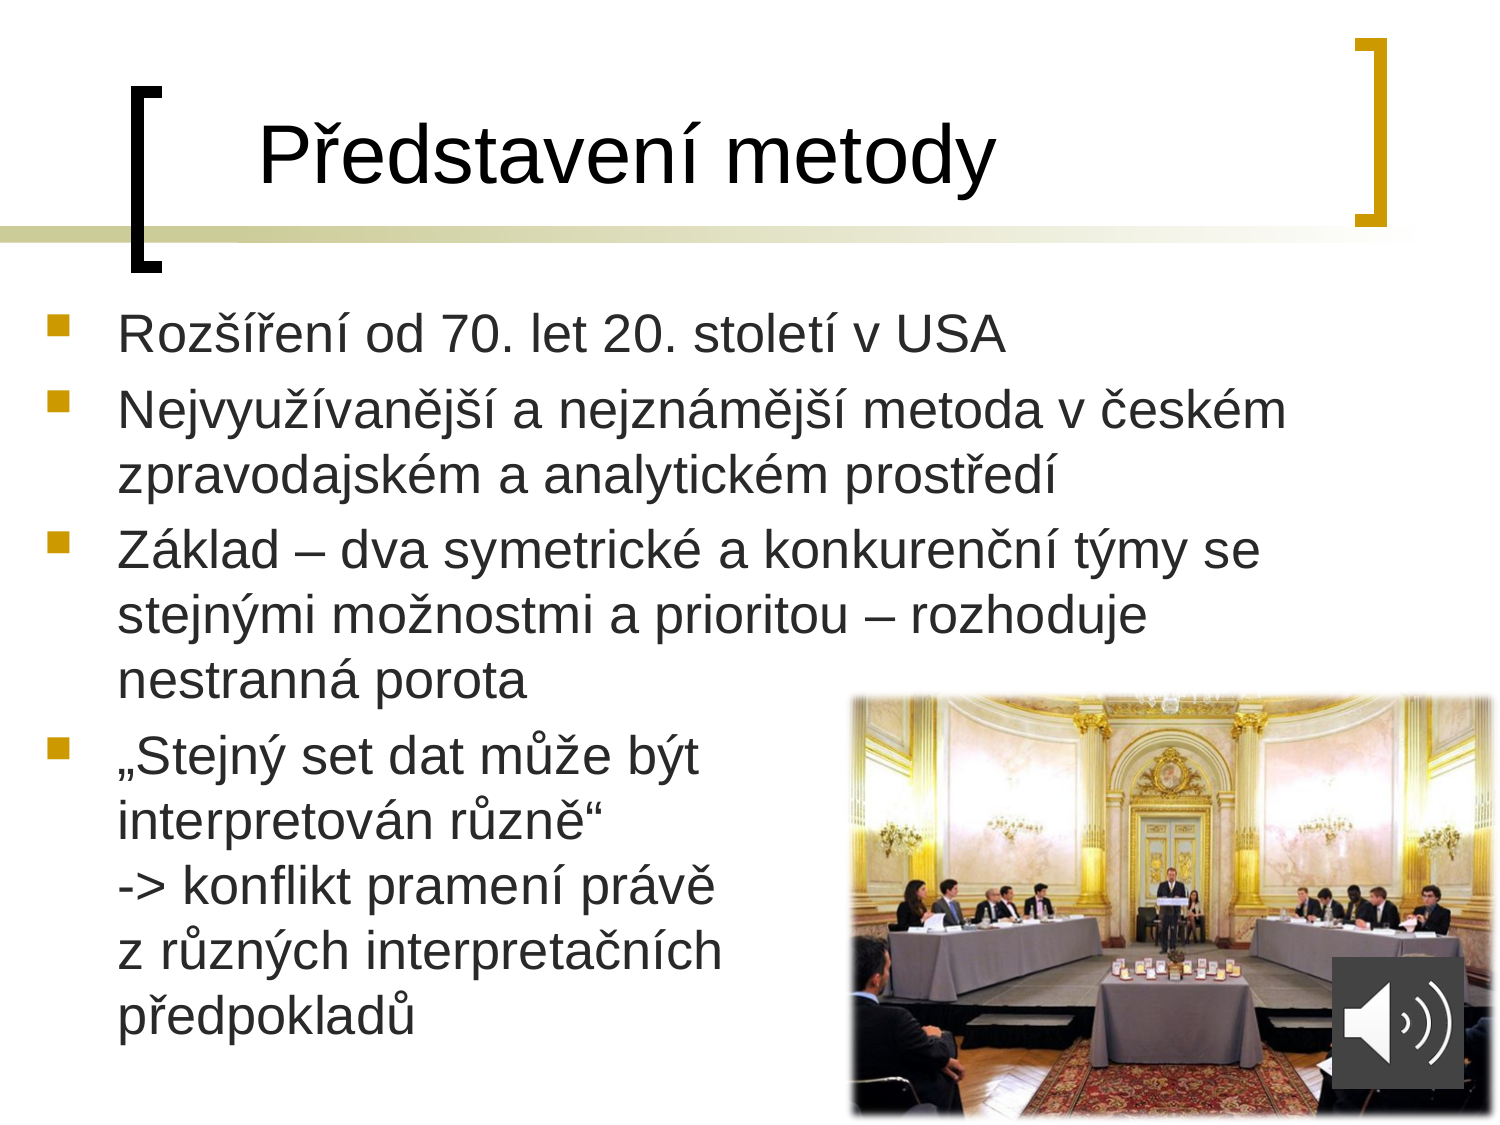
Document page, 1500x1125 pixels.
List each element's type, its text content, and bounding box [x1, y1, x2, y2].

picture [843, 687, 1500, 1125]
list Rozšíření od 70. let 20. století v USA Nejvyužívanější a nejznámější metoda v českém zpravodajském a analytickém prostředí Základ – dva symetrické a konkurenční týmy se stejnými možnostmi a prioritou – rozhoduje nestranná porota „Stejný set dat může být interpretován různě“ -> konflikt pramení právě z různých interpretačních předpokladů [29, 290, 1413, 1000]
title Představení metody [242, 15, 1328, 208]
